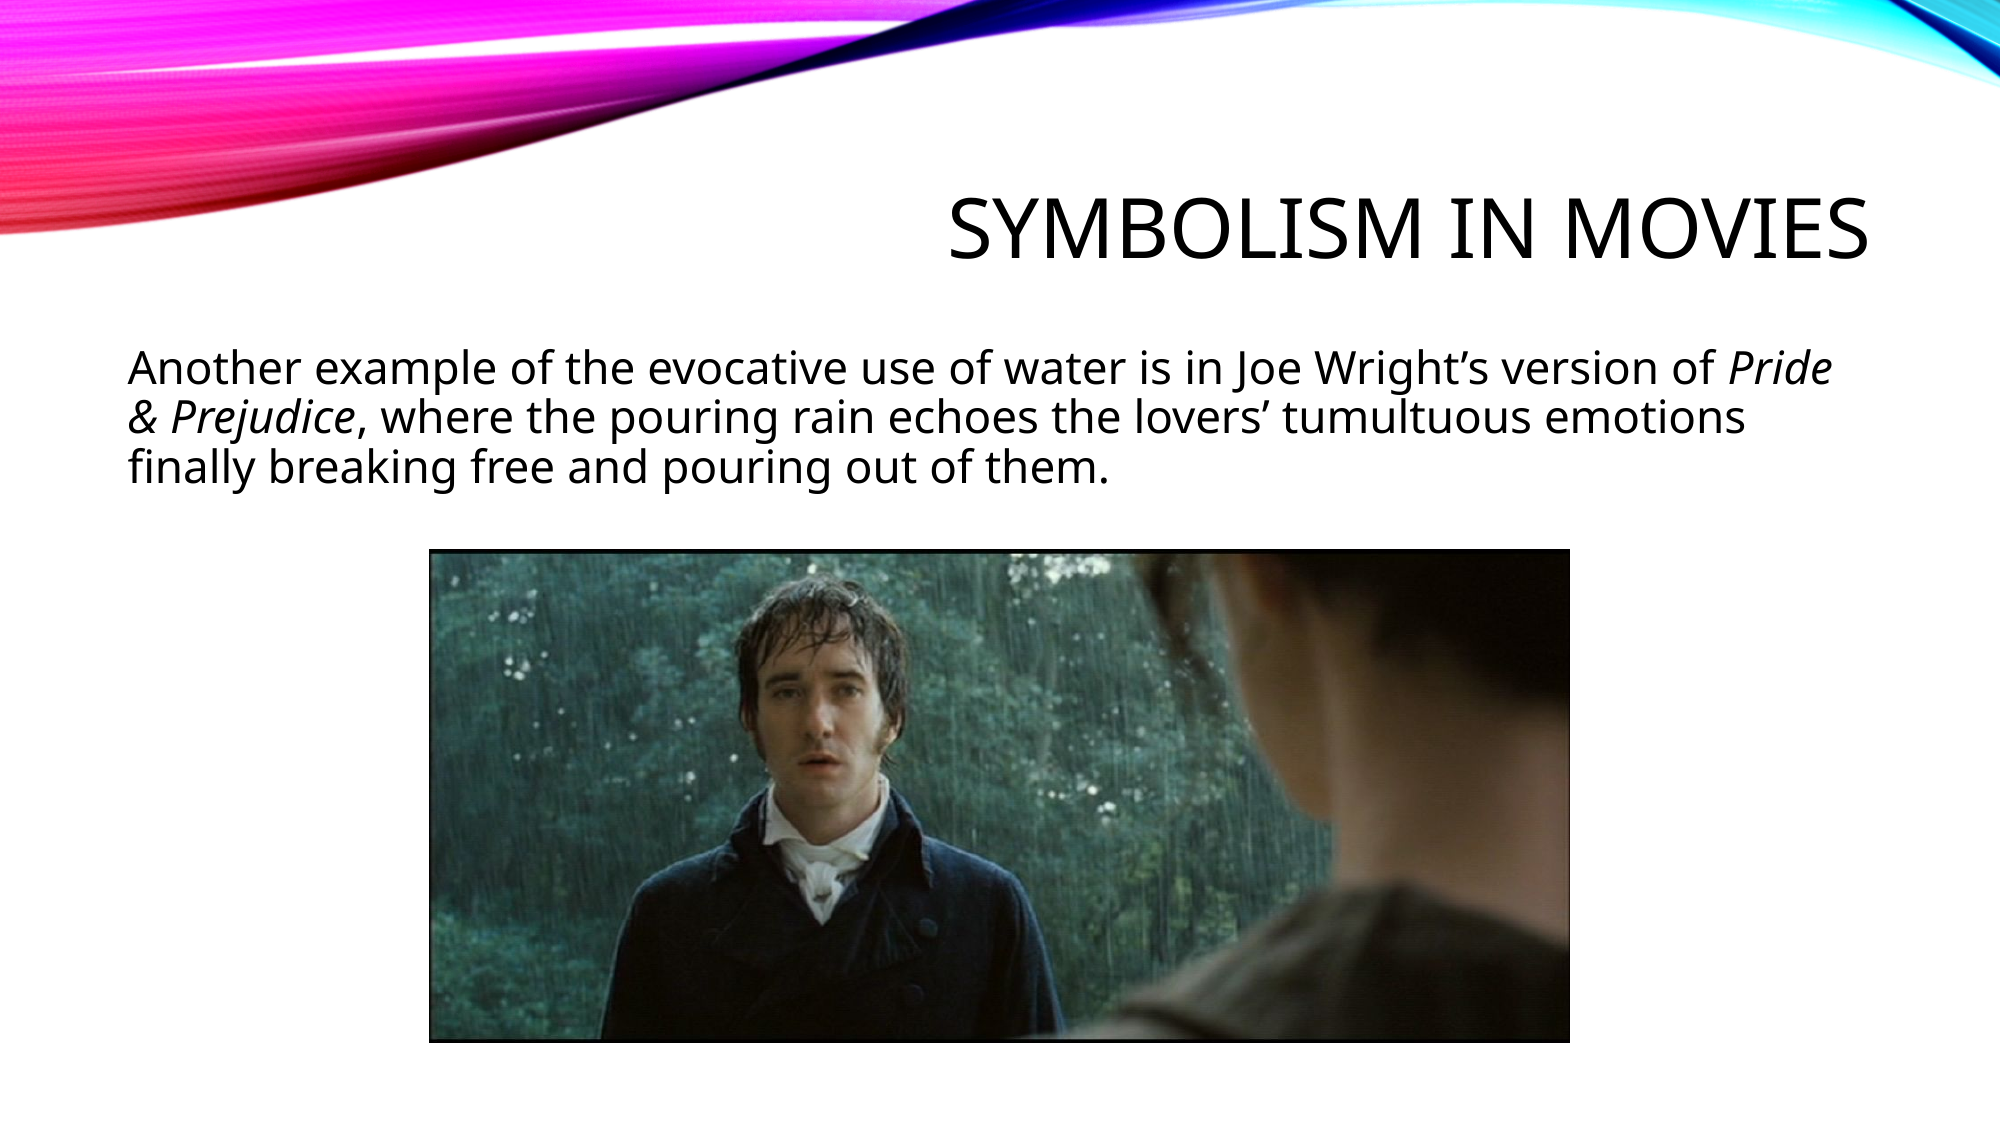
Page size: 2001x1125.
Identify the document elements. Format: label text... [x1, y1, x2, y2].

list Another example of the evocative use of water is in Joe Wright’s version of Pride & Prejudice, where the pouring rain echoes the lovers’ tumultuous emotions finally breaking free and pouring out of them. [112, 337, 1888, 998]
title Symbolism in movies [474, 125, 1888, 337]
picture [429, 549, 1571, 1044]
picture [1910, 0, 2000, 45]
picture [0, 0, 2000, 237]
picture [1890, 0, 2000, 75]
